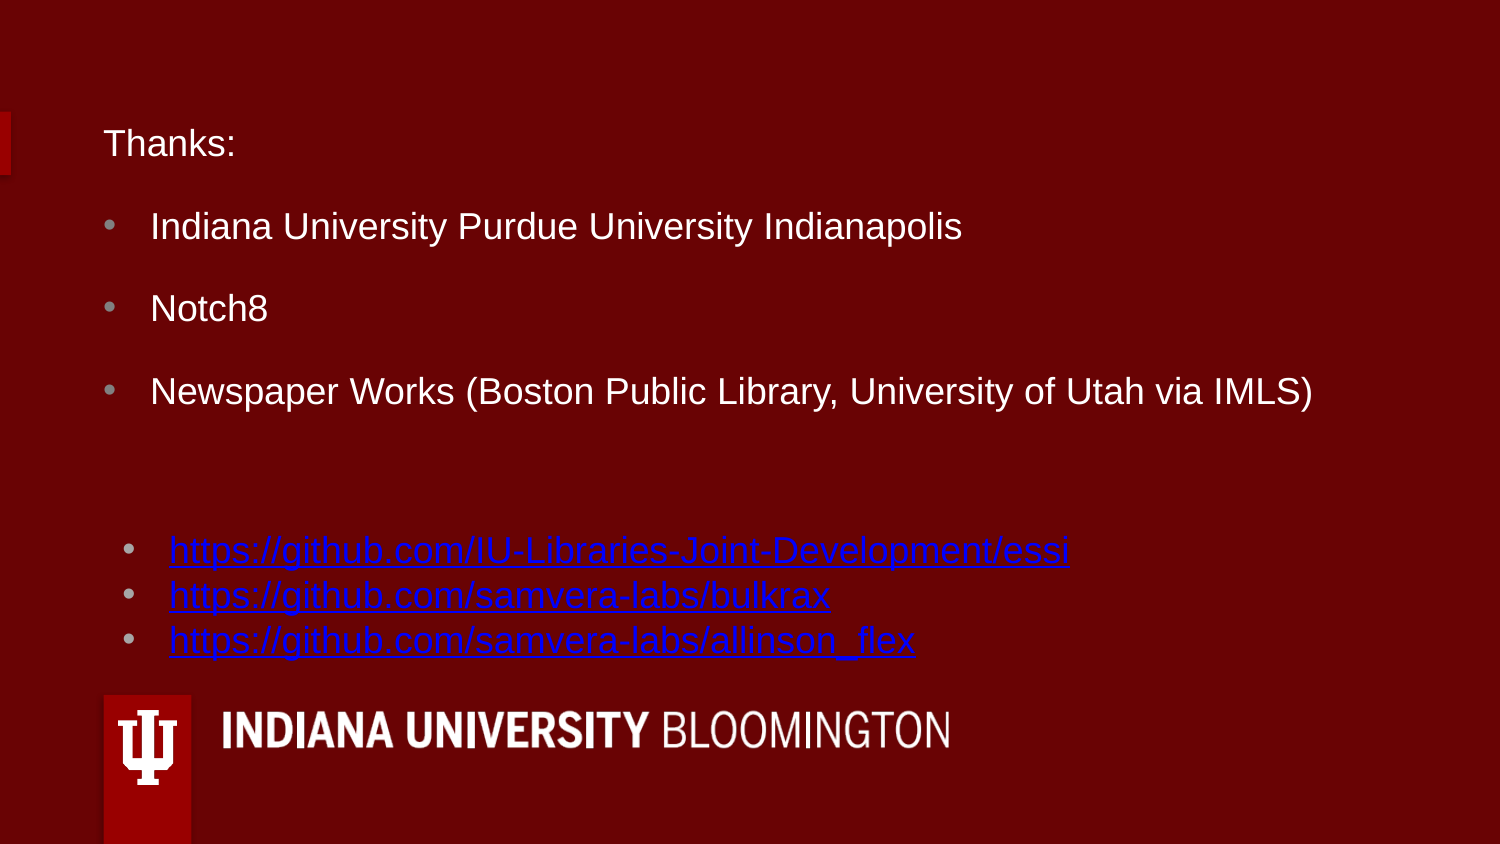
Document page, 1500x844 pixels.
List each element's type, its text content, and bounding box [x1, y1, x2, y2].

list Thanks: Indiana University Purdue University Indianapolis Notch8 Newspaper Works (Boston Public Library, University of Utah via IMLS) [88, 111, 1378, 434]
text_box https://github.com/IU-Libraries-Joint-Development/essi https://github.com/samvera-labs/bulkrax https://github.com/samvera-labs/allinson_flex [107, 518, 1141, 804]
